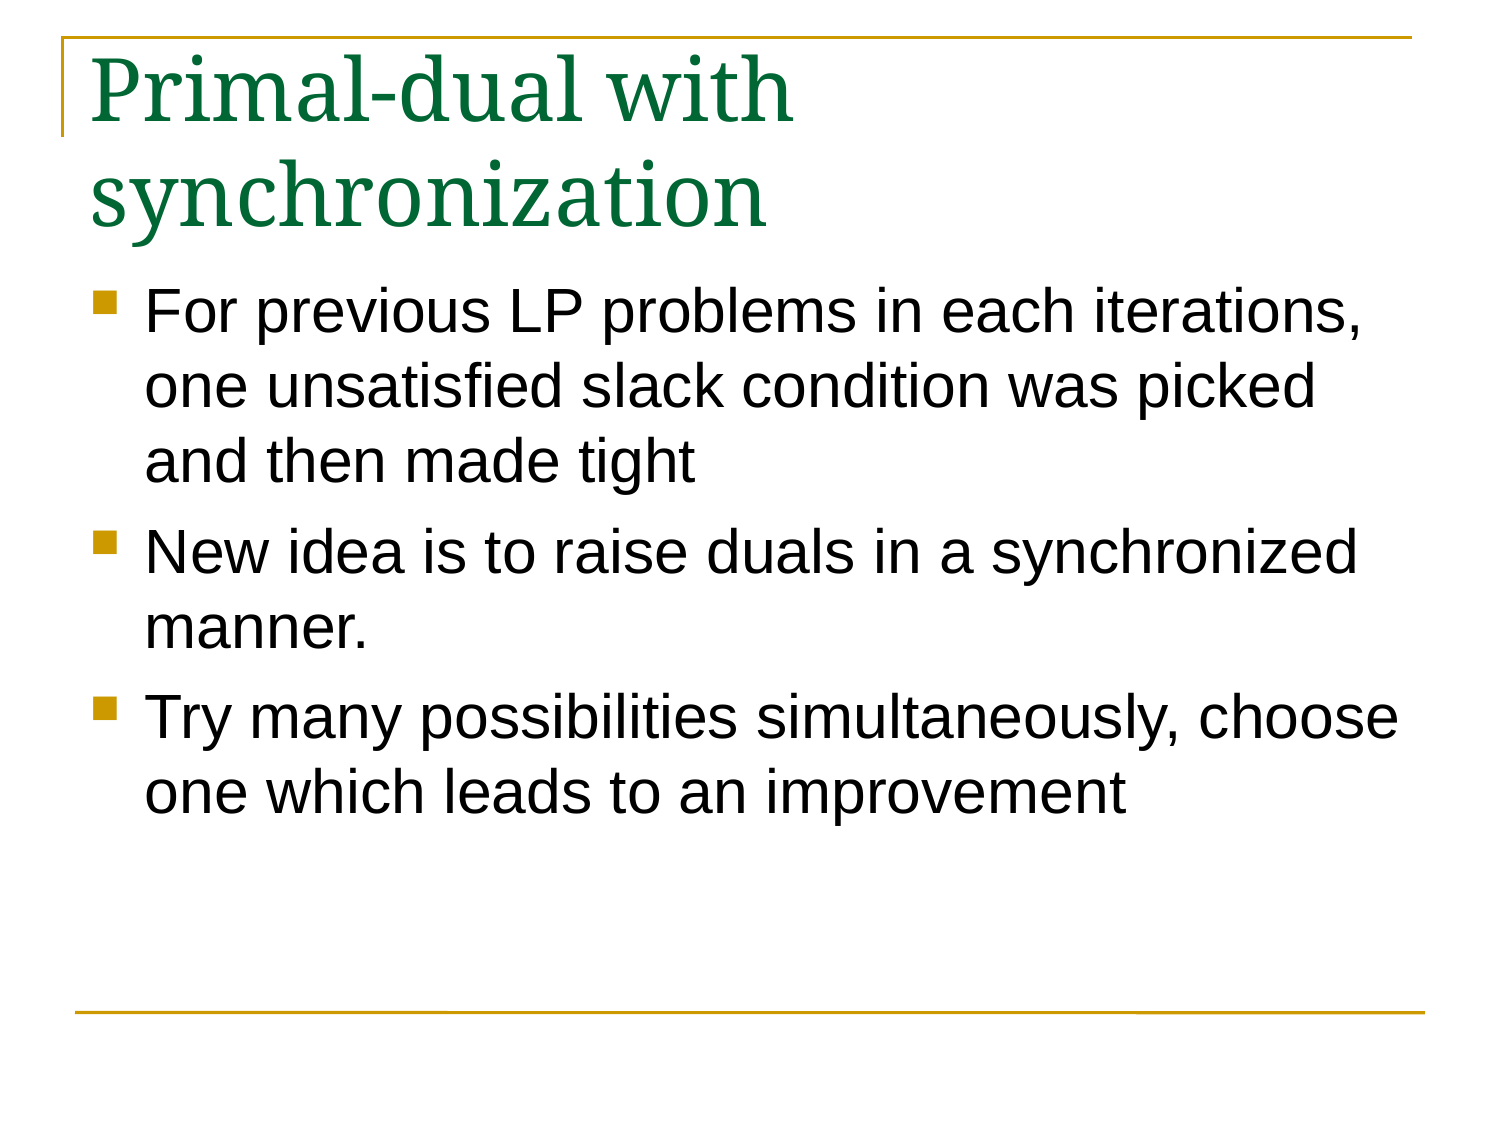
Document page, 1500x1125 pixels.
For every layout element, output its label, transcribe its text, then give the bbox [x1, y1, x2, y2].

list For previous LP problems in each iterations, one unsatisfied slack condition was picked and then made tight New idea is to raise duals in a synchronized manner. Try many possibilities simultaneously, choose one which leads to an improvement [74, 262, 1426, 1007]
title Primal-dual with synchronization [74, 45, 1426, 234]
